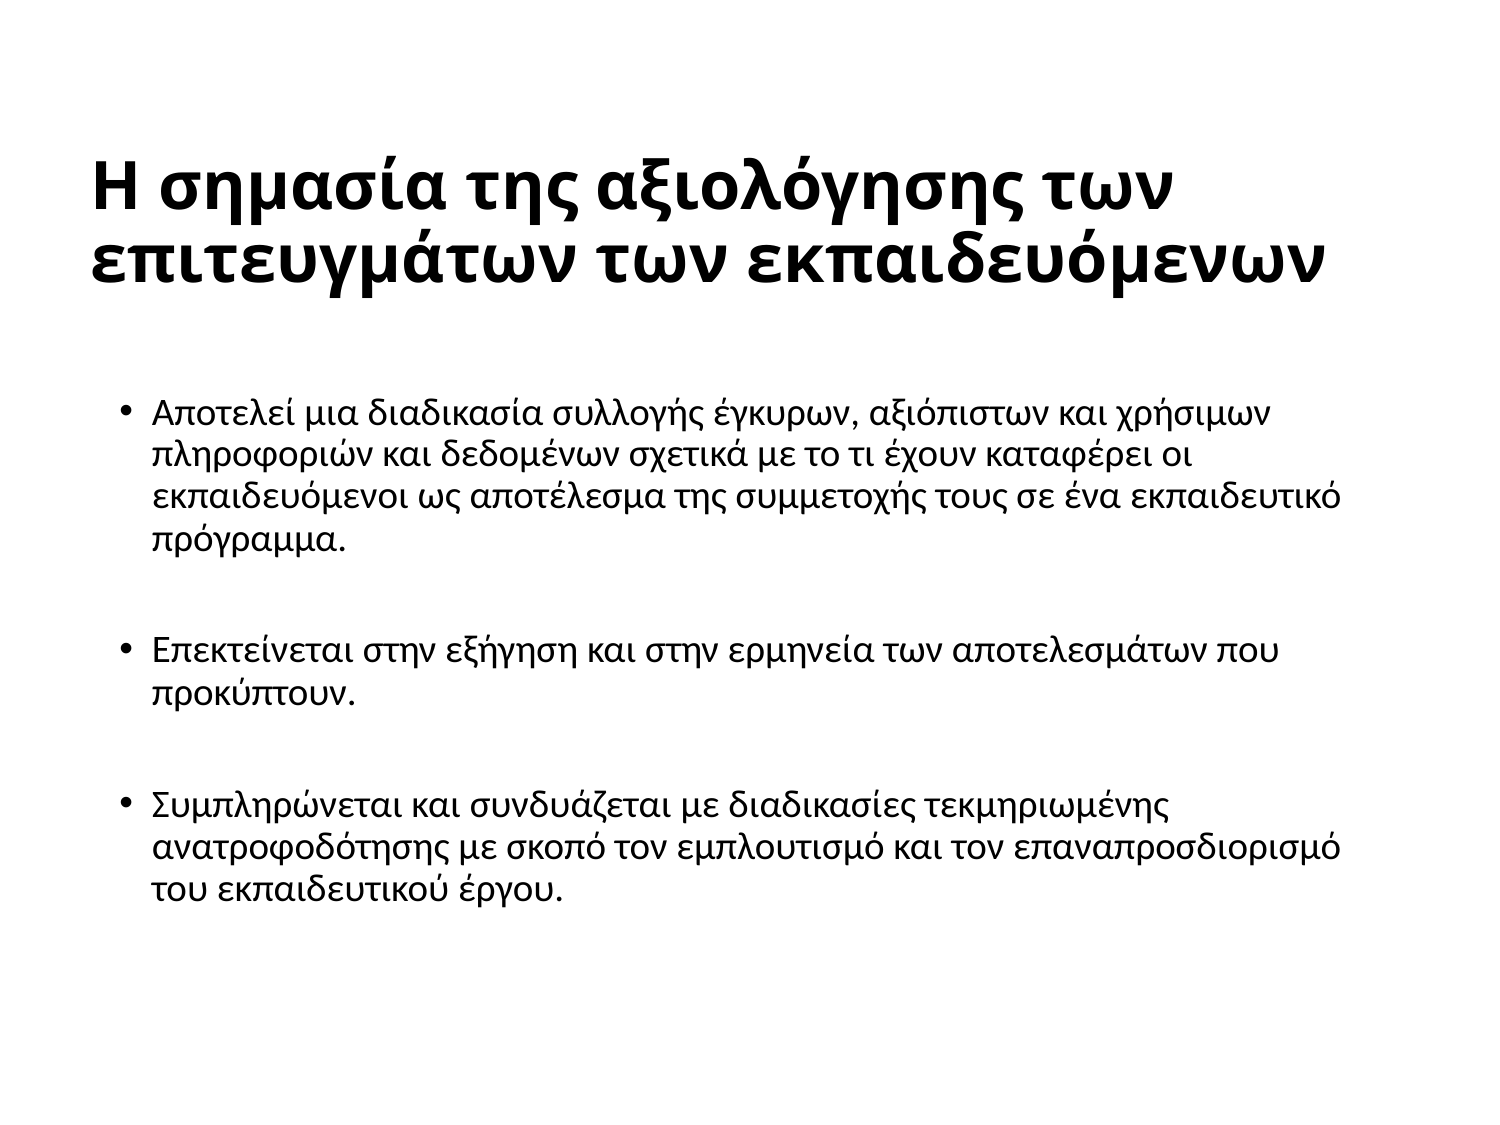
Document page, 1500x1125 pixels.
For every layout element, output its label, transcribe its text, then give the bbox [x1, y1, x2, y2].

list Αποτελεί μια διαδικασία συλλογής έγκυρων, αξιόπιστων και χρήσιμων πληροφοριών και δεδομένων σχετικά με το τι έχουν καταφέρει οι εκπαιδευόμενοι ως αποτέλεσμα της συμμετοχής τους σε ένα εκπαιδευτικό πρόγραμμα. Επεκτείνεται στην εξήγηση και στην ερμηνεία των αποτελεσμάτων που προκύπτουν. Συμπληρώνεται και συνδυάζεται με διαδικασίες τεκμηριωμένης ανατροφοδότησης με σκοπό τον εμπλουτισμό και τον επαναπροσδιορισμό του εκπαιδευτικού έργου. [1300, 383, 1399, 920]
text_box [75, 376, 1286, 940]
text_box [1286, 376, 1300, 926]
title Η σημασία της αξιολόγησης των επιτευγμάτων των εκπαιδευόμενων [75, 142, 1437, 306]
